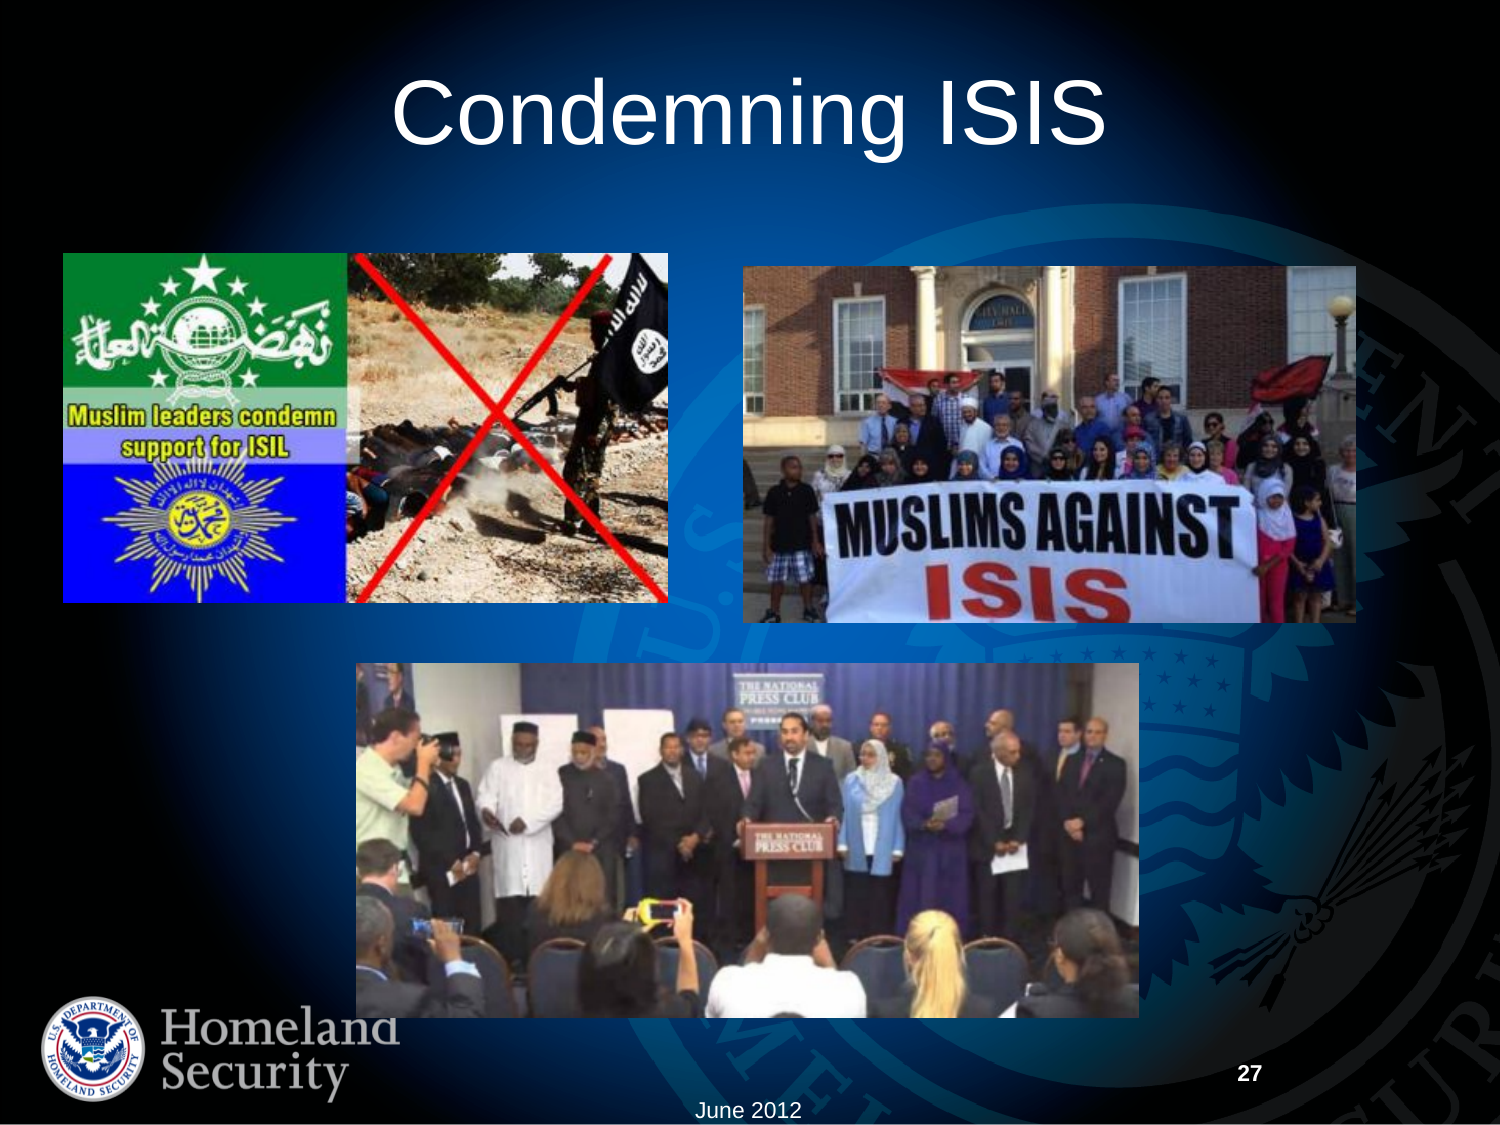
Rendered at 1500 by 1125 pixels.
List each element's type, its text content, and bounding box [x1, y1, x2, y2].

slide_number 27 [1074, 1042, 1425, 1103]
picture [0, 0, 1500, 1125]
title Condemning ISIS [75, 45, 1425, 233]
